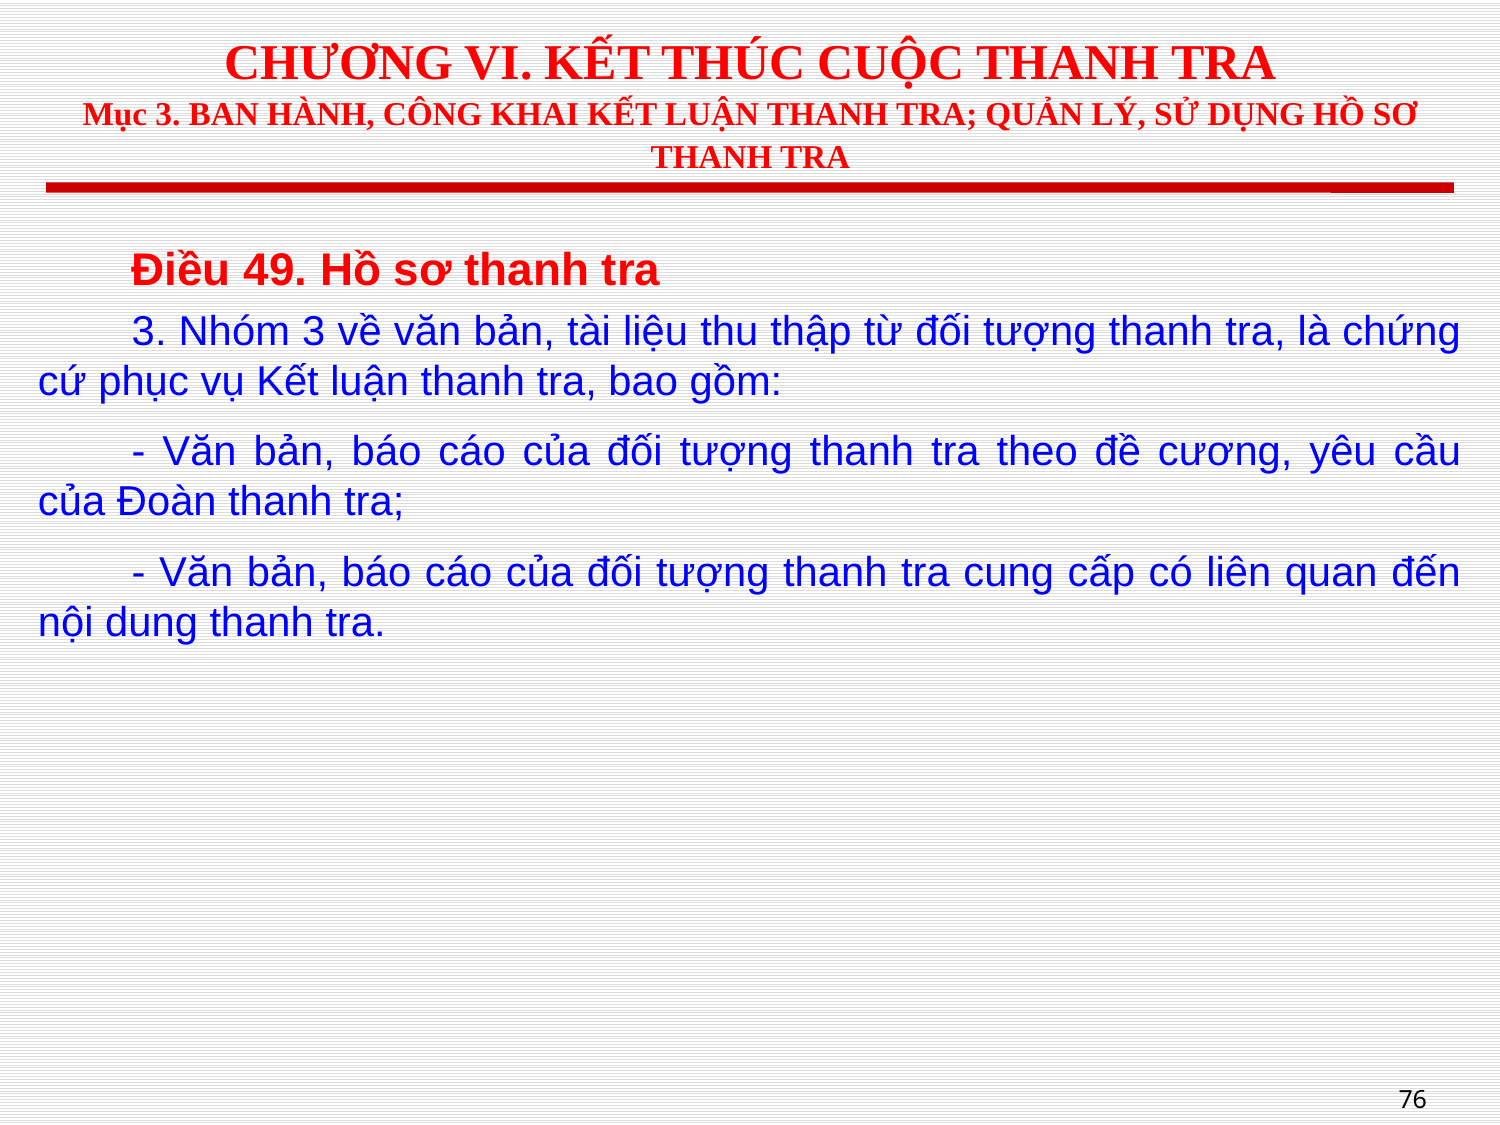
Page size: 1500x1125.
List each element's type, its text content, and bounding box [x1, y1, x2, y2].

title CHƯƠNG VI. KẾT THÚC CUỘC THANH TRA Mục 3. BAN HÀNH, CÔNG KHAI KẾT LUẬN THANH TRA; QUẢN LÝ, SỬ DỤNG HỒ SƠ THANH TRA [38, 24, 1463, 224]
text_box Điều 49. Hồ sơ thanh tra 3. Nhóm 3 về văn bản, tài liệu thu thập từ đối tượng thanh tra, là chứng cứ phục vụ Kết luận thanh tra, bao gồm: - Văn bản, báo cáo của đối tượng thanh tra theo đề cương, yêu cầu của Đoàn thanh tra; - Văn bản, báo cáo của đối tượng thanh tra cung cấp có liên quan đến nội dung thanh tra. [23, 224, 1477, 1125]
